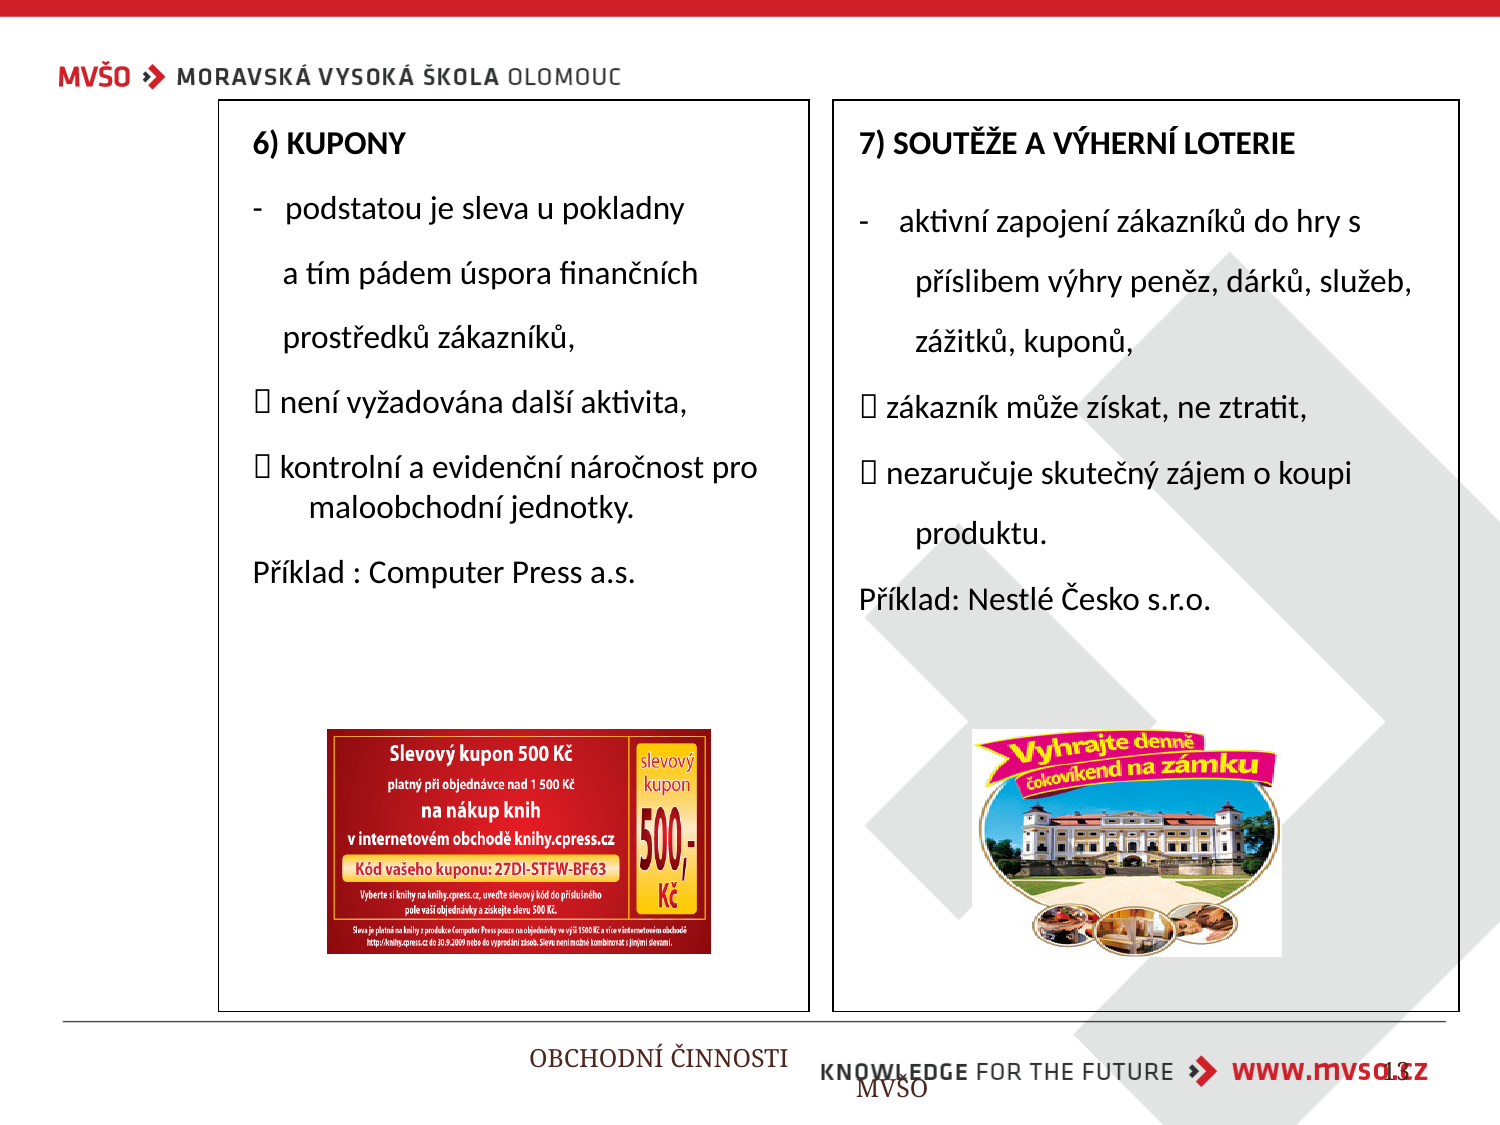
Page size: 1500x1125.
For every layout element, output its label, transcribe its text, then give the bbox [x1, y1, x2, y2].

picture [0, 0, 1500, 1125]
list 6) KUPONY - podstatou je sleva u pokladny a tím pádem úspora finančních prostředků zákazníků,  není vyžadována další aktivita,  kontrolní a evidenční náročnost pro maloobchodní jednotky. Příklad : Computer Press a.s. [810, 113, 819, 1005]
slide_number 13 [1074, 1042, 1425, 1103]
text_box [832, 99, 1459, 1012]
footer OBCHODNÍ ČINNOSTI MVŠO [512, 1042, 988, 1103]
text_box [218, 99, 810, 1012]
